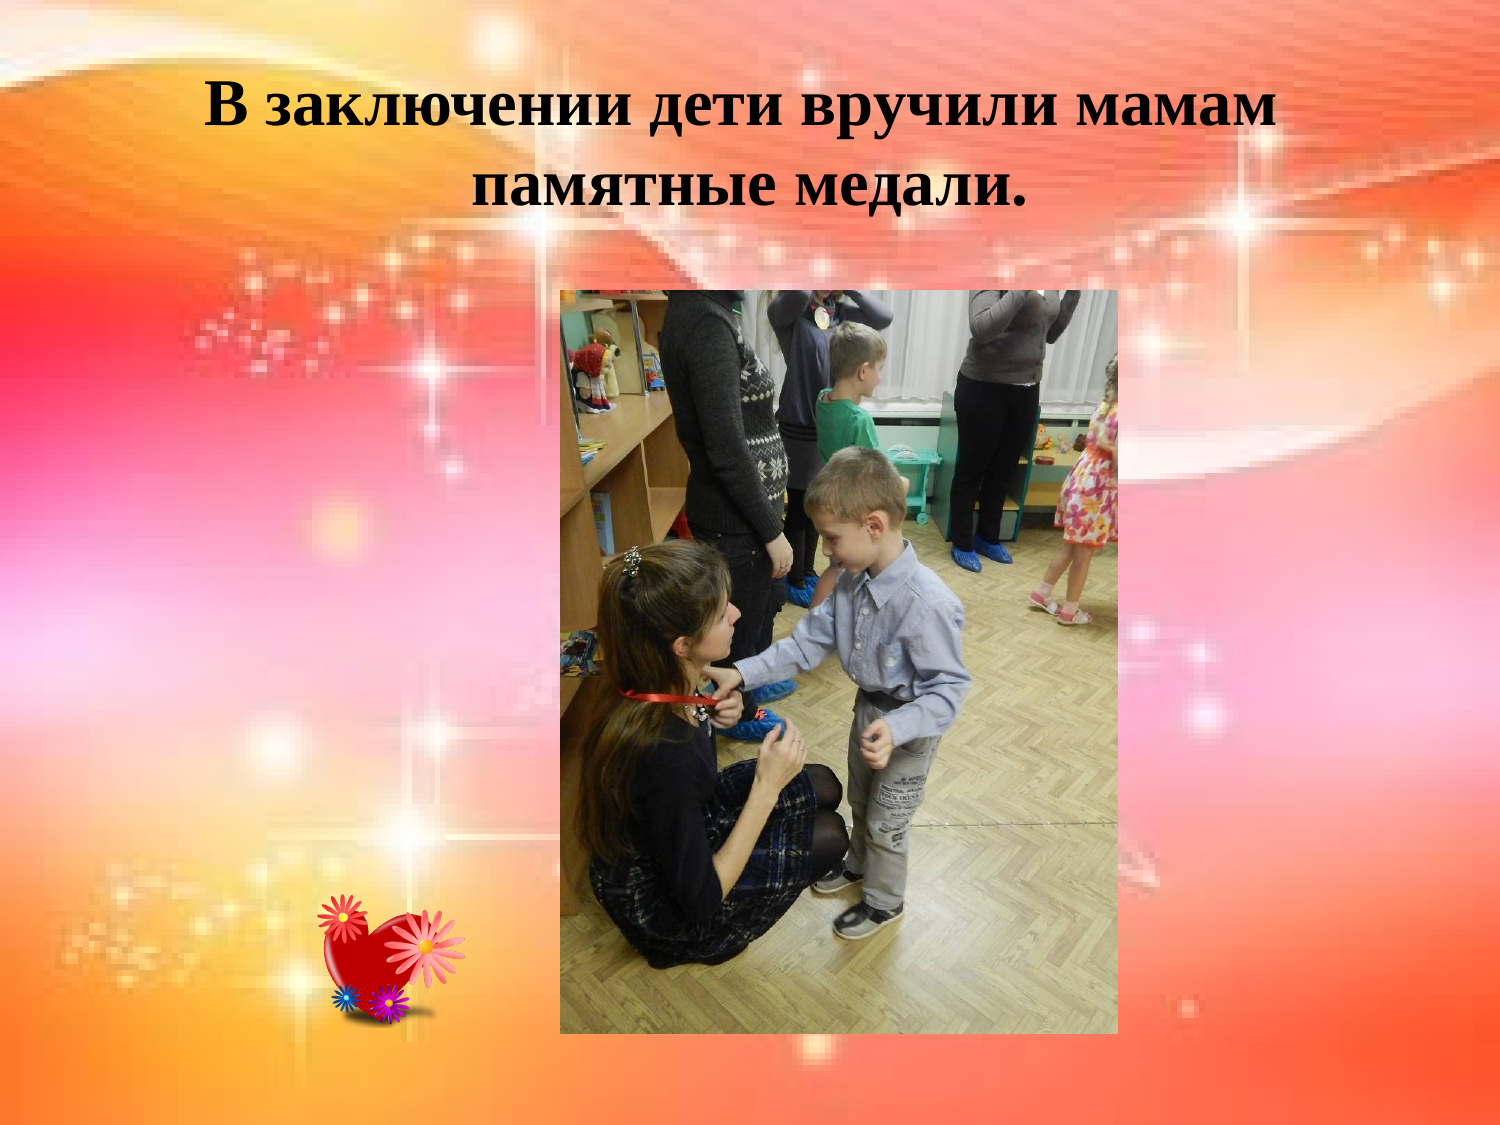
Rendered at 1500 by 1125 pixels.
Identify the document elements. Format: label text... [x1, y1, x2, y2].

picture [0, 0, 1500, 1125]
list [560, 290, 1119, 1034]
title В заключении дети вручили мамам памятные медали. [74, 44, 1426, 233]
